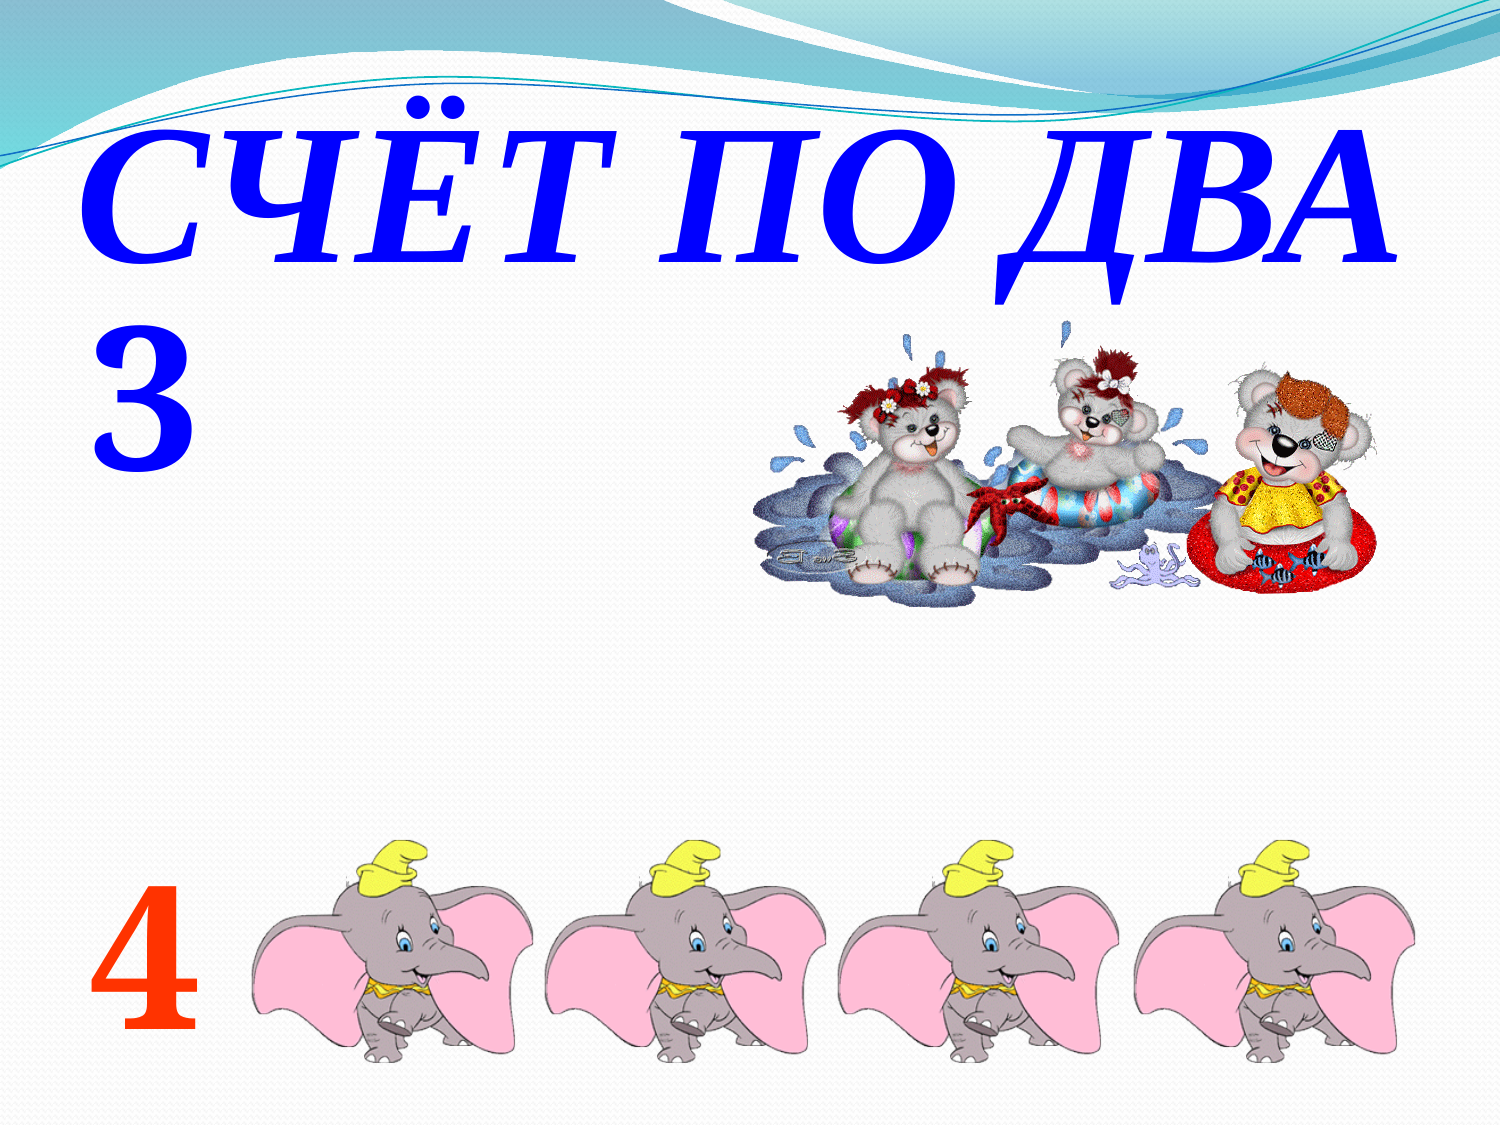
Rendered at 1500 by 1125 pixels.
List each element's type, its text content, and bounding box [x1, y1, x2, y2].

title СЧЁТ ПО ДВА [75, 115, 1425, 262]
list 3 4 [75, 262, 1425, 1043]
picture [726, 290, 1415, 623]
picture [222, 761, 1445, 1125]
